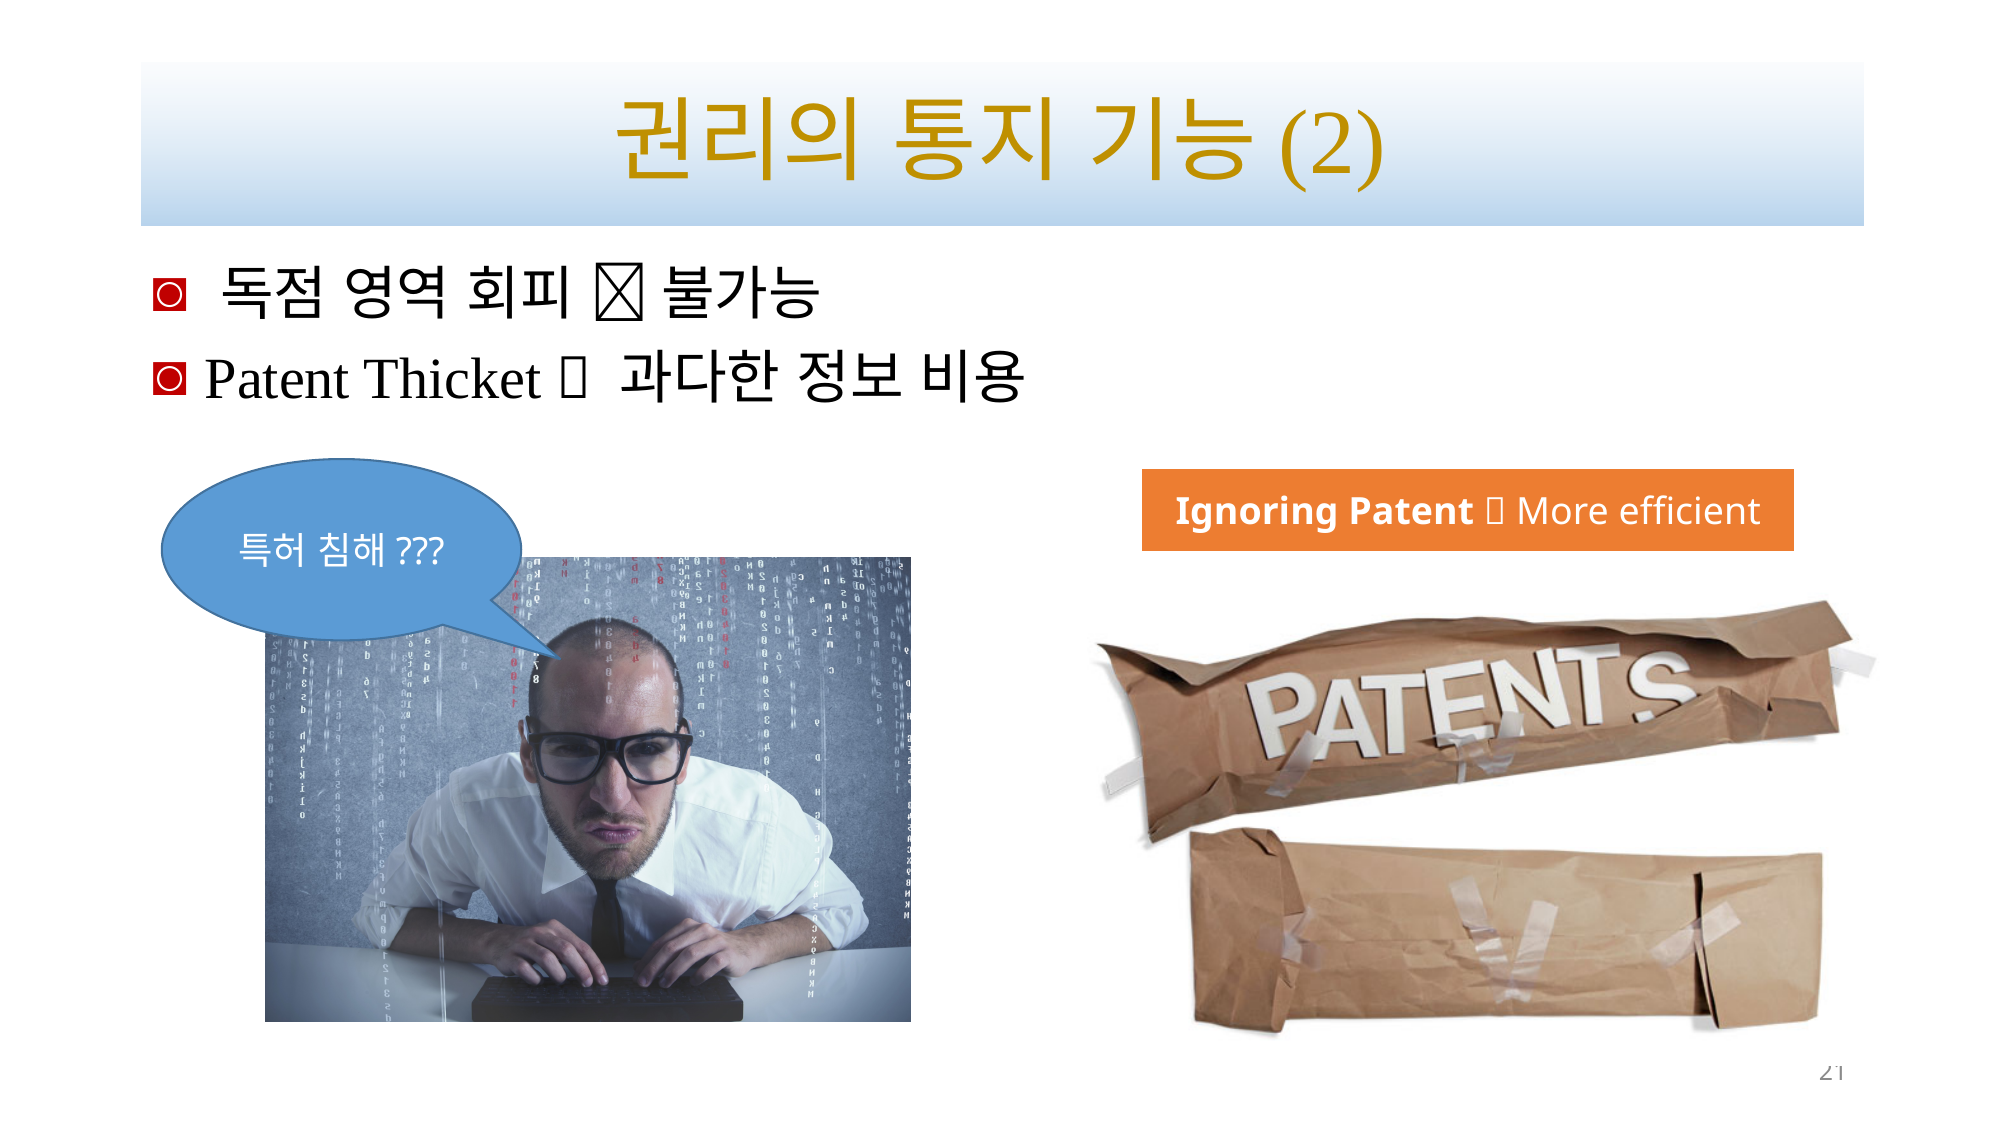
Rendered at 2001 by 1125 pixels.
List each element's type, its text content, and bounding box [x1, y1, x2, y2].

text_box Ignoring Patent  More efficient [1142, 469, 1794, 532]
list 독점 영역 회피  불가능 Patent Thicket  과다한 정보 비용 [137, 256, 1863, 971]
picture [1087, 532, 1887, 1066]
text_box 특허 침해??? [160, 458, 523, 633]
slide_number 21 [1412, 1066, 1863, 1103]
title 권리의 통지 기능(2) [137, 59, 1863, 229]
picture [265, 557, 911, 1022]
